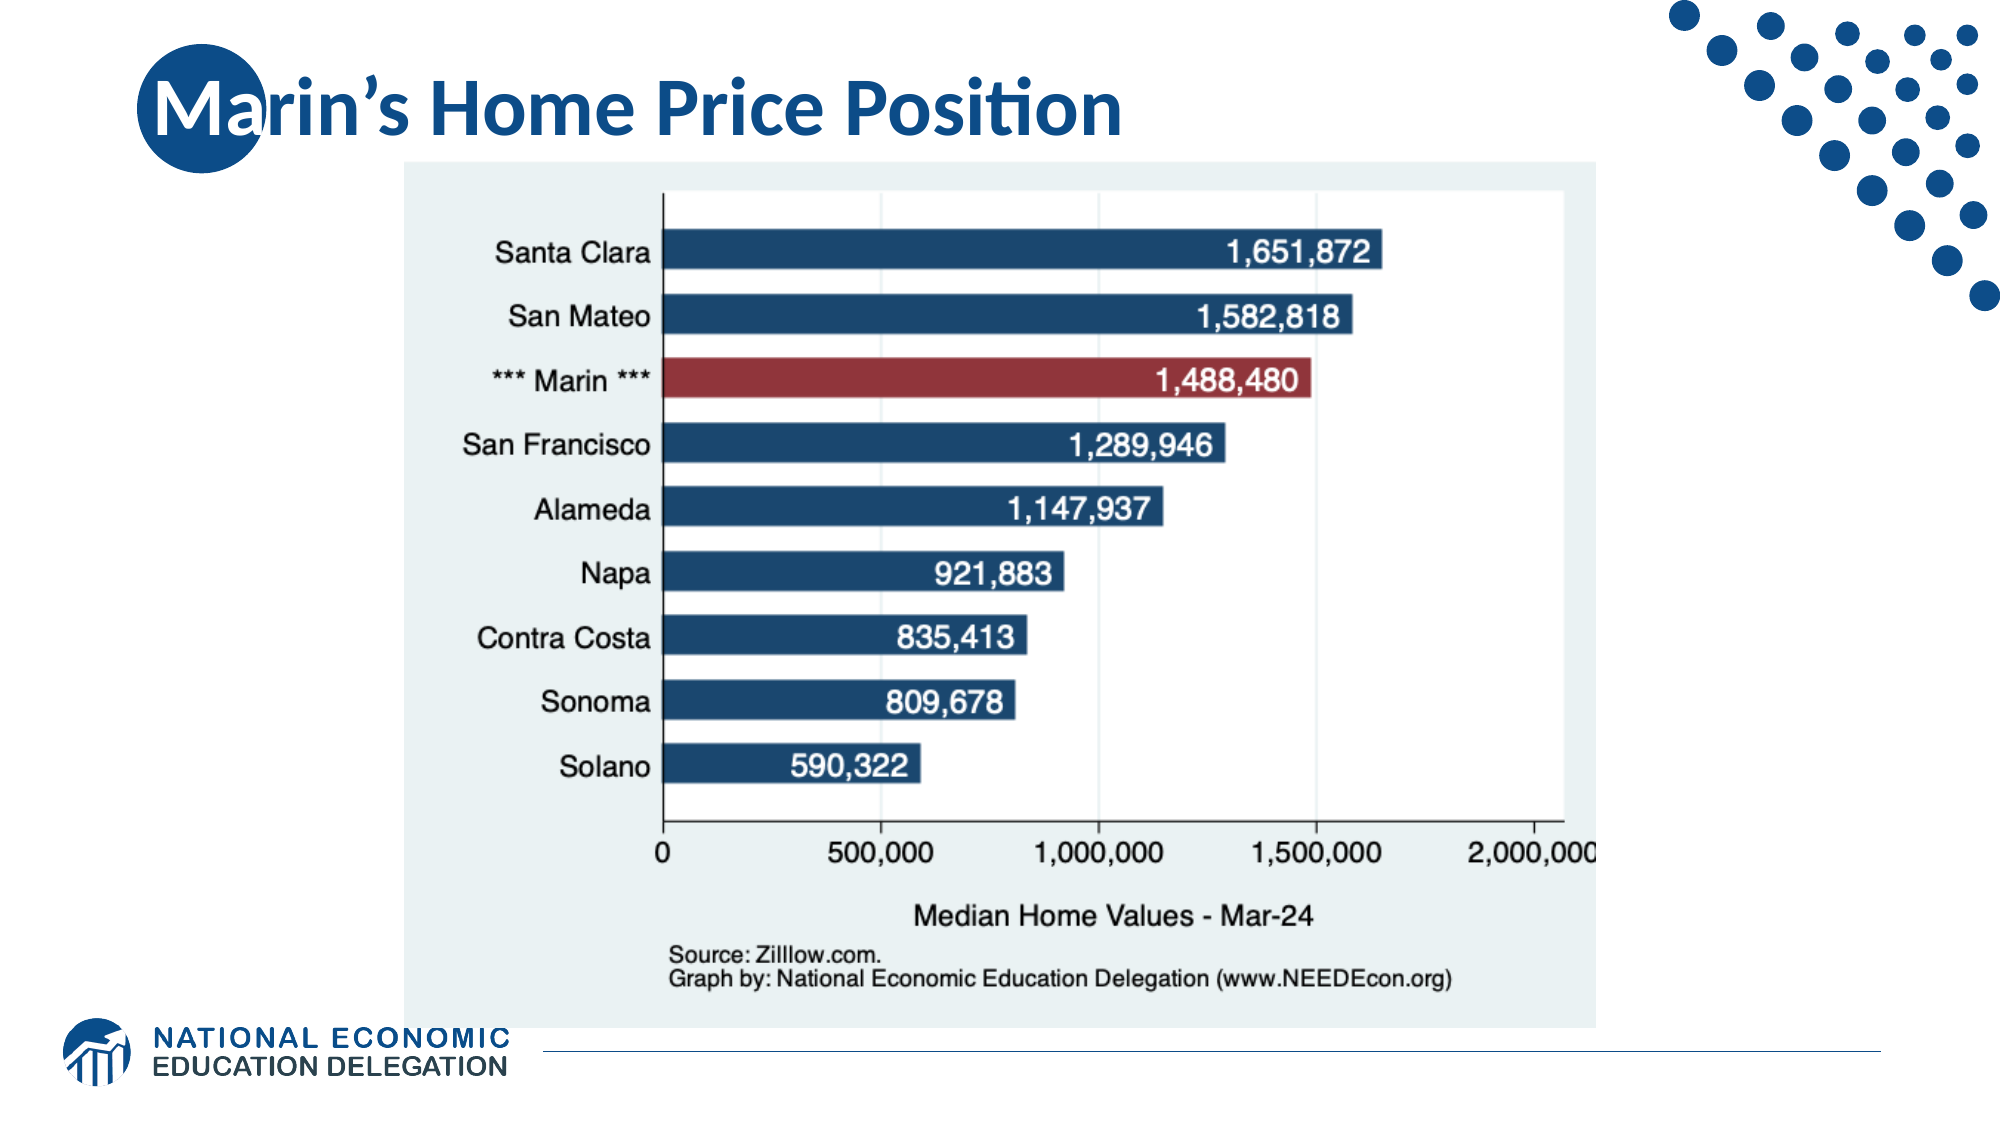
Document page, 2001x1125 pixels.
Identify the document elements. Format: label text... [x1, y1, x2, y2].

title Marin’s Home Price Position [137, 0, 1863, 218]
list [404, 161, 1596, 1028]
picture [55, 1013, 520, 1091]
